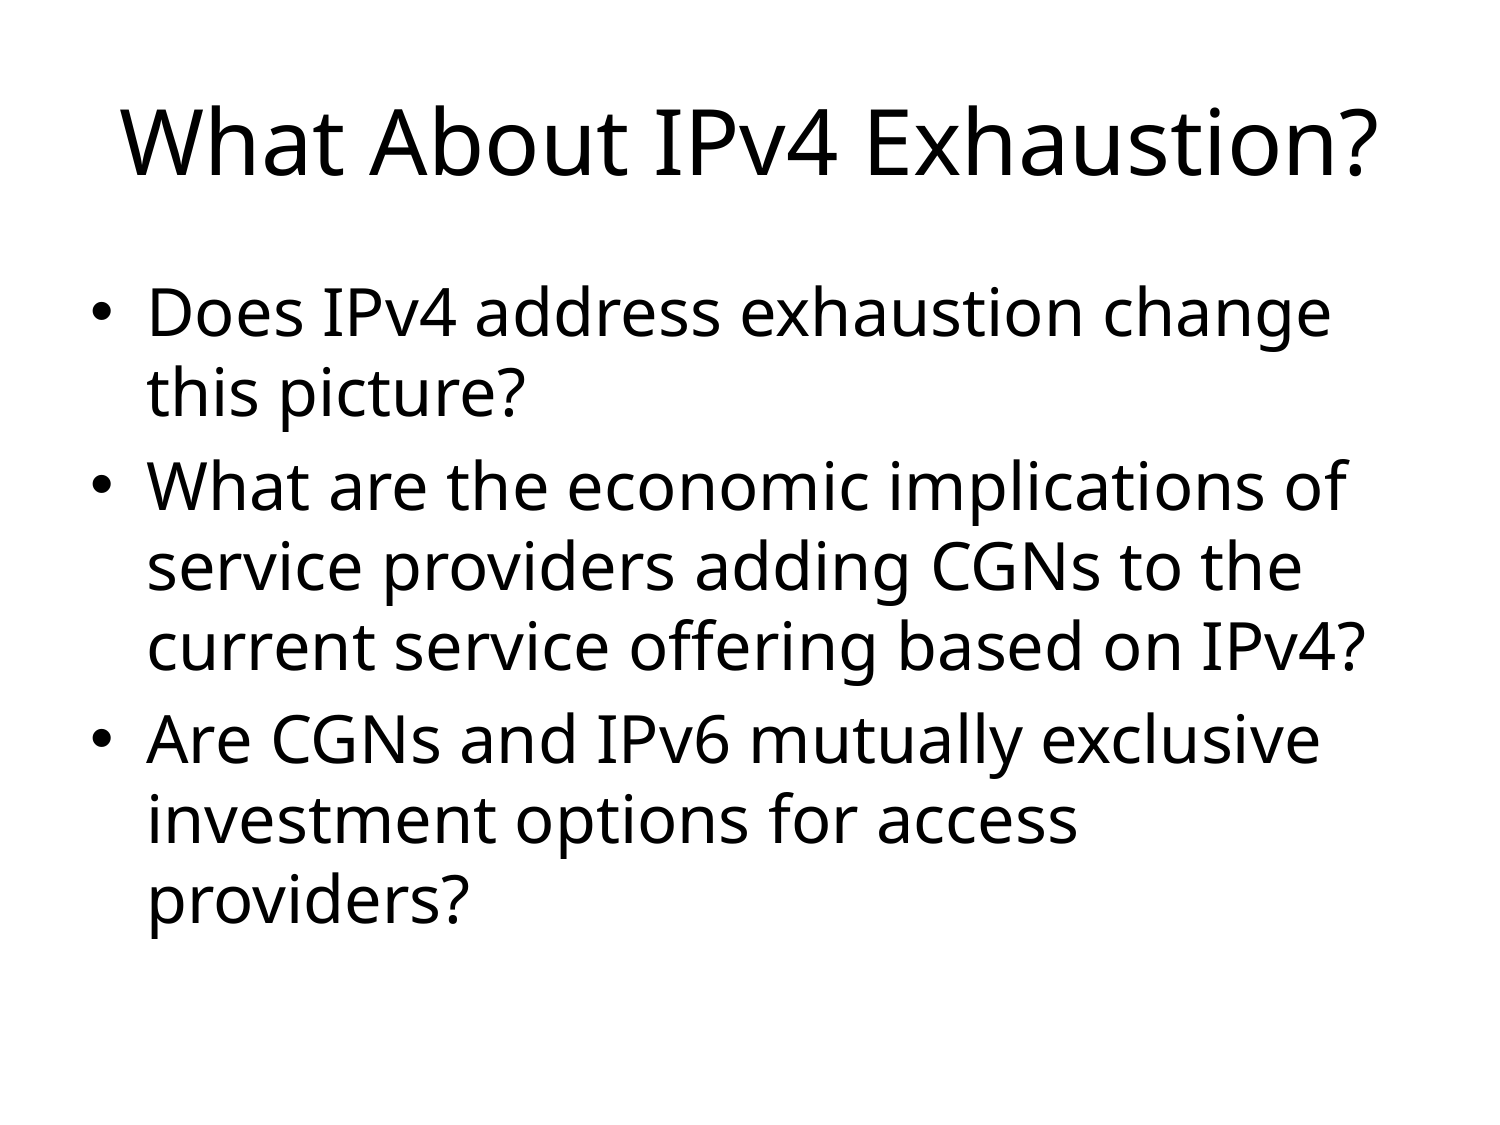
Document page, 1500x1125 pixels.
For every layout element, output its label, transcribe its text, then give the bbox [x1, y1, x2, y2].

title What About IPv4 Exhaustion? [75, 45, 1425, 233]
list Does IPv4 address exhaustion change this picture? What are the economic implications of service providers adding CGNs to the current service offering based on IPv4? Are CGNs and IPv6 mutually exclusive investment options for access providers? [75, 262, 1425, 1005]
